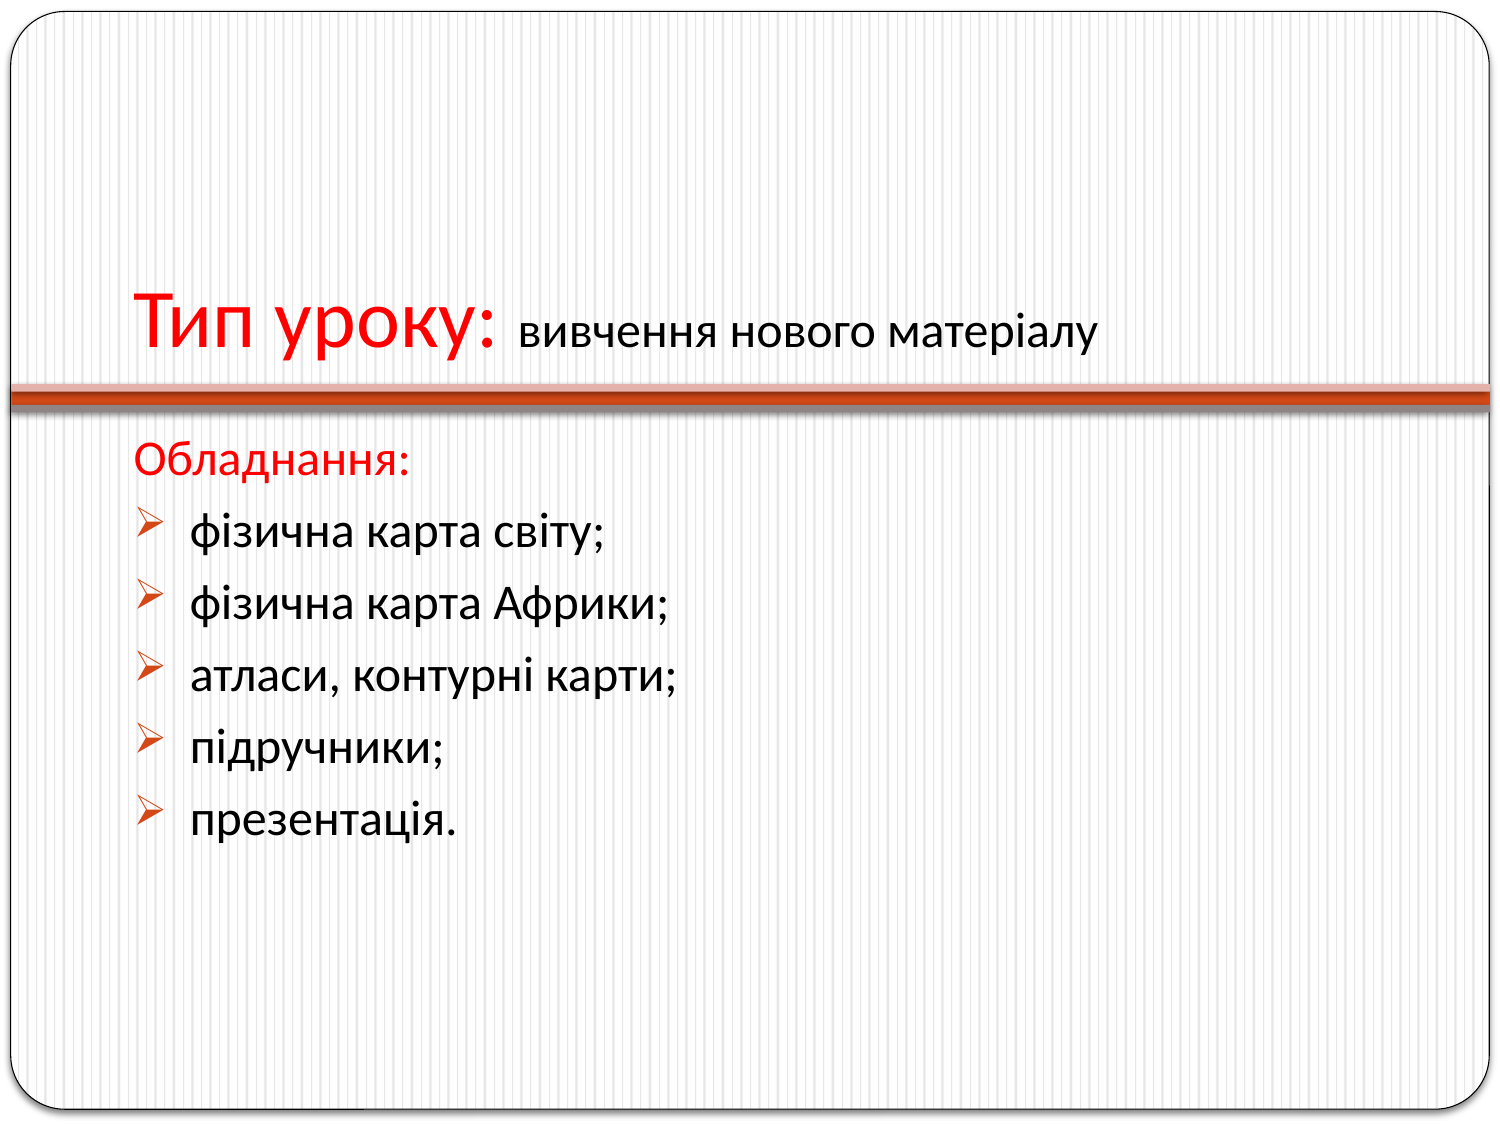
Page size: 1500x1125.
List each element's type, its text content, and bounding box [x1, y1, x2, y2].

list Обладнання: фізична карта світу; фізична карта Африки; атласи, контурні карти; підручники; презентація. [118, 417, 1394, 1083]
title Тип уроку: вивчення нового матеріалу [118, 155, 1394, 380]
